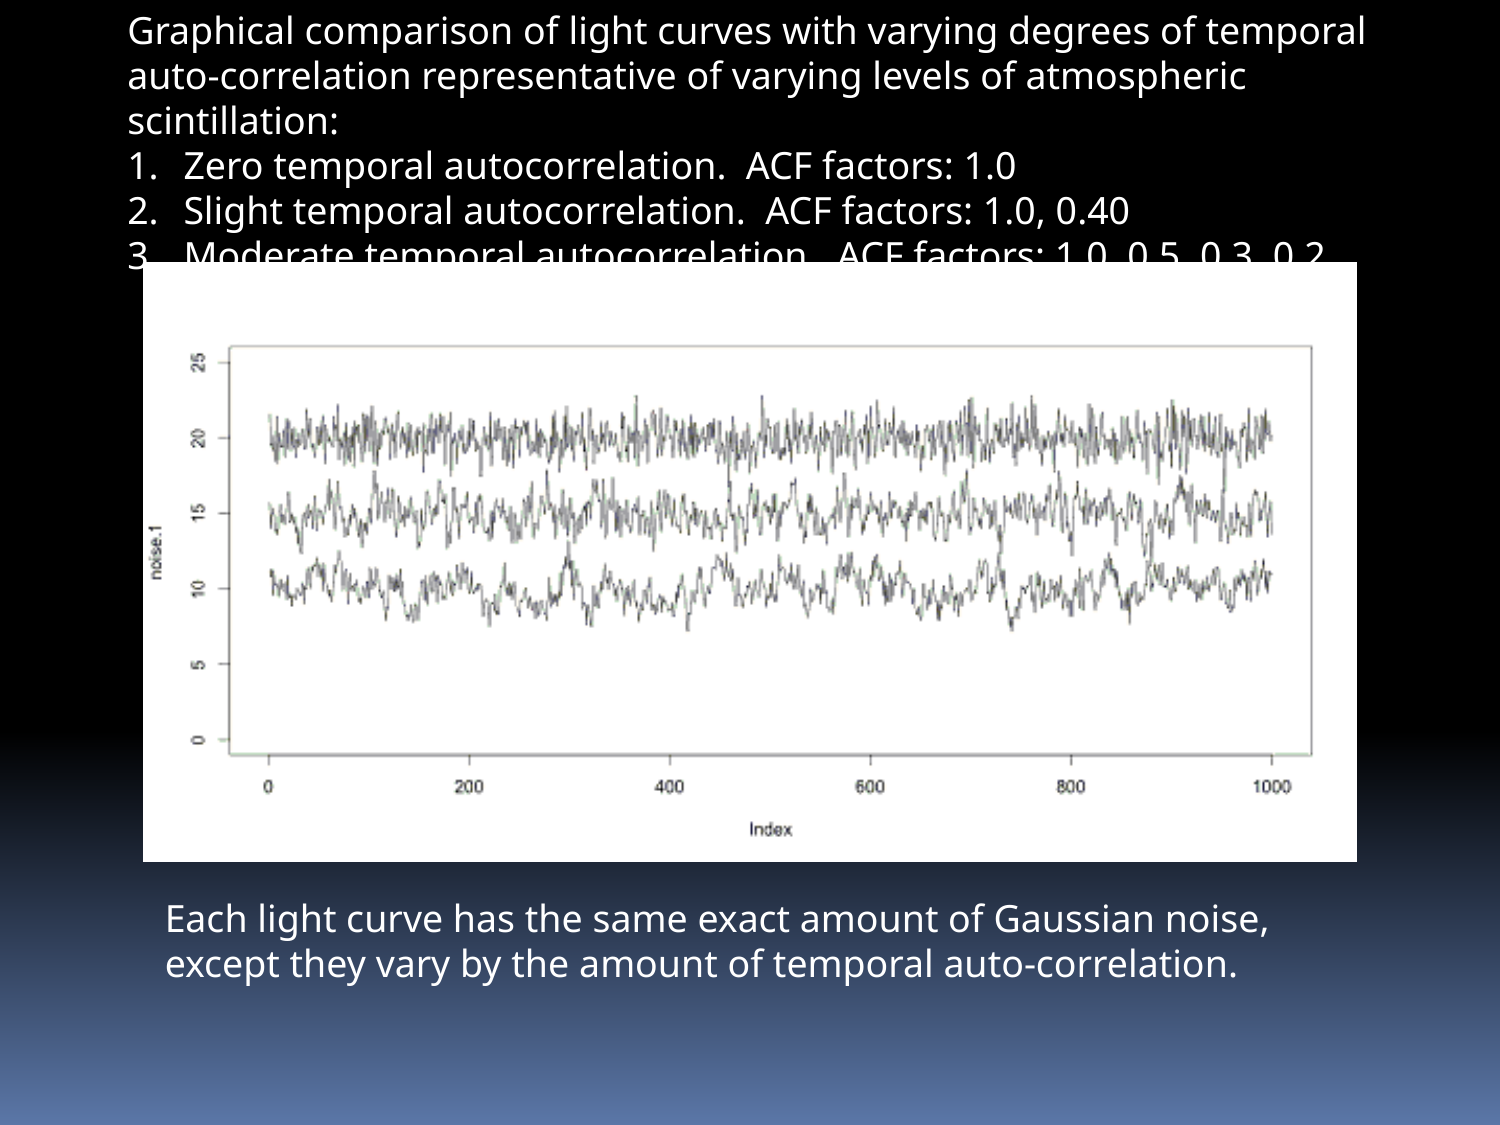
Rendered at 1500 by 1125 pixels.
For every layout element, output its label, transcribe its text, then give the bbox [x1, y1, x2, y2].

text_box Each light curve has the same exact amount of Gaussian noise, except they vary by the amount of temporal auto-correlation. [149, 887, 1350, 993]
picture [142, 262, 1357, 863]
text_box Graphical comparison of light curves with varying degrees of temporal auto-correlation representative of varying levels of atmospheric scintillation: Zero temporal autocorrelation. ACF factors: 1.0 Slight temporal autocorrelation. ACF factors: 1.0, 0.40 Moderate temporal autocorrelation. ACF factors: 1.0, 0.5, 0.3, 0.2, 0.1, 0.05 [112, 0, 1388, 330]
